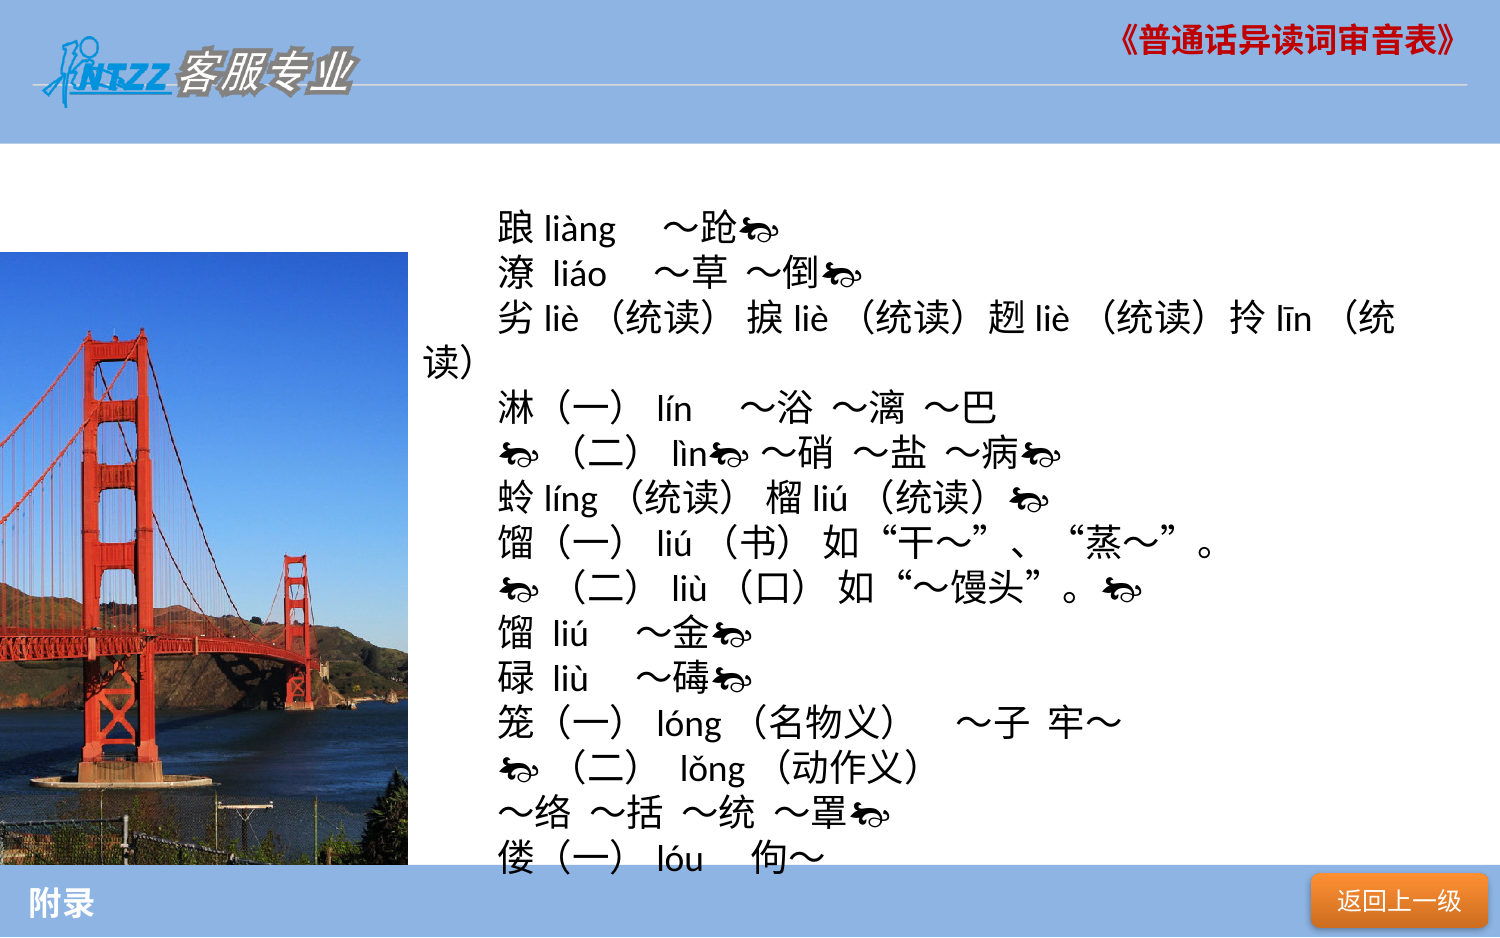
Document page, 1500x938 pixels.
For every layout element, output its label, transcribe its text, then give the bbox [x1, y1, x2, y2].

text_box [0, 0, 1500, 144]
picture [74, 64, 84, 86]
picture [0, 252, 408, 866]
text_box 《普通话异读词审音表》 [927, 13, 1483, 65]
picture [40, 36, 85, 108]
picture [67, 36, 362, 108]
picture [85, 85, 92, 91]
picture [74, 48, 85, 66]
text_box 踉liàng ～跄 潦 liáo ～草 ～倒 劣liè（统读） 捩liè（统读）趔liè（统读）拎līn（统读） 淋（一）lín ～浴 ～漓 ～巴 （二）lìn～硝 ～盐 ～病 蛉líng（统读） 榴liú（统读） 馏（一）liú（书） 如“干～”、“蒸～”。 （二）liù（口） 如“～馒头”。 馏 liú ～金 碌 liù ～碡 笼（一）lóng（名物义） ～子 牢～ （二） lǒng（动作义） ～络 ～括 ～统 ～罩 偻（一）lóu 佝～ [407, 197, 1447, 887]
text_box [0, 864, 1500, 937]
picture [63, 44, 75, 72]
text_box 返回上一级 [1311, 873, 1489, 929]
picture [101, 73, 111, 85]
text_box 附录 [17, 876, 467, 928]
picture [82, 40, 96, 55]
